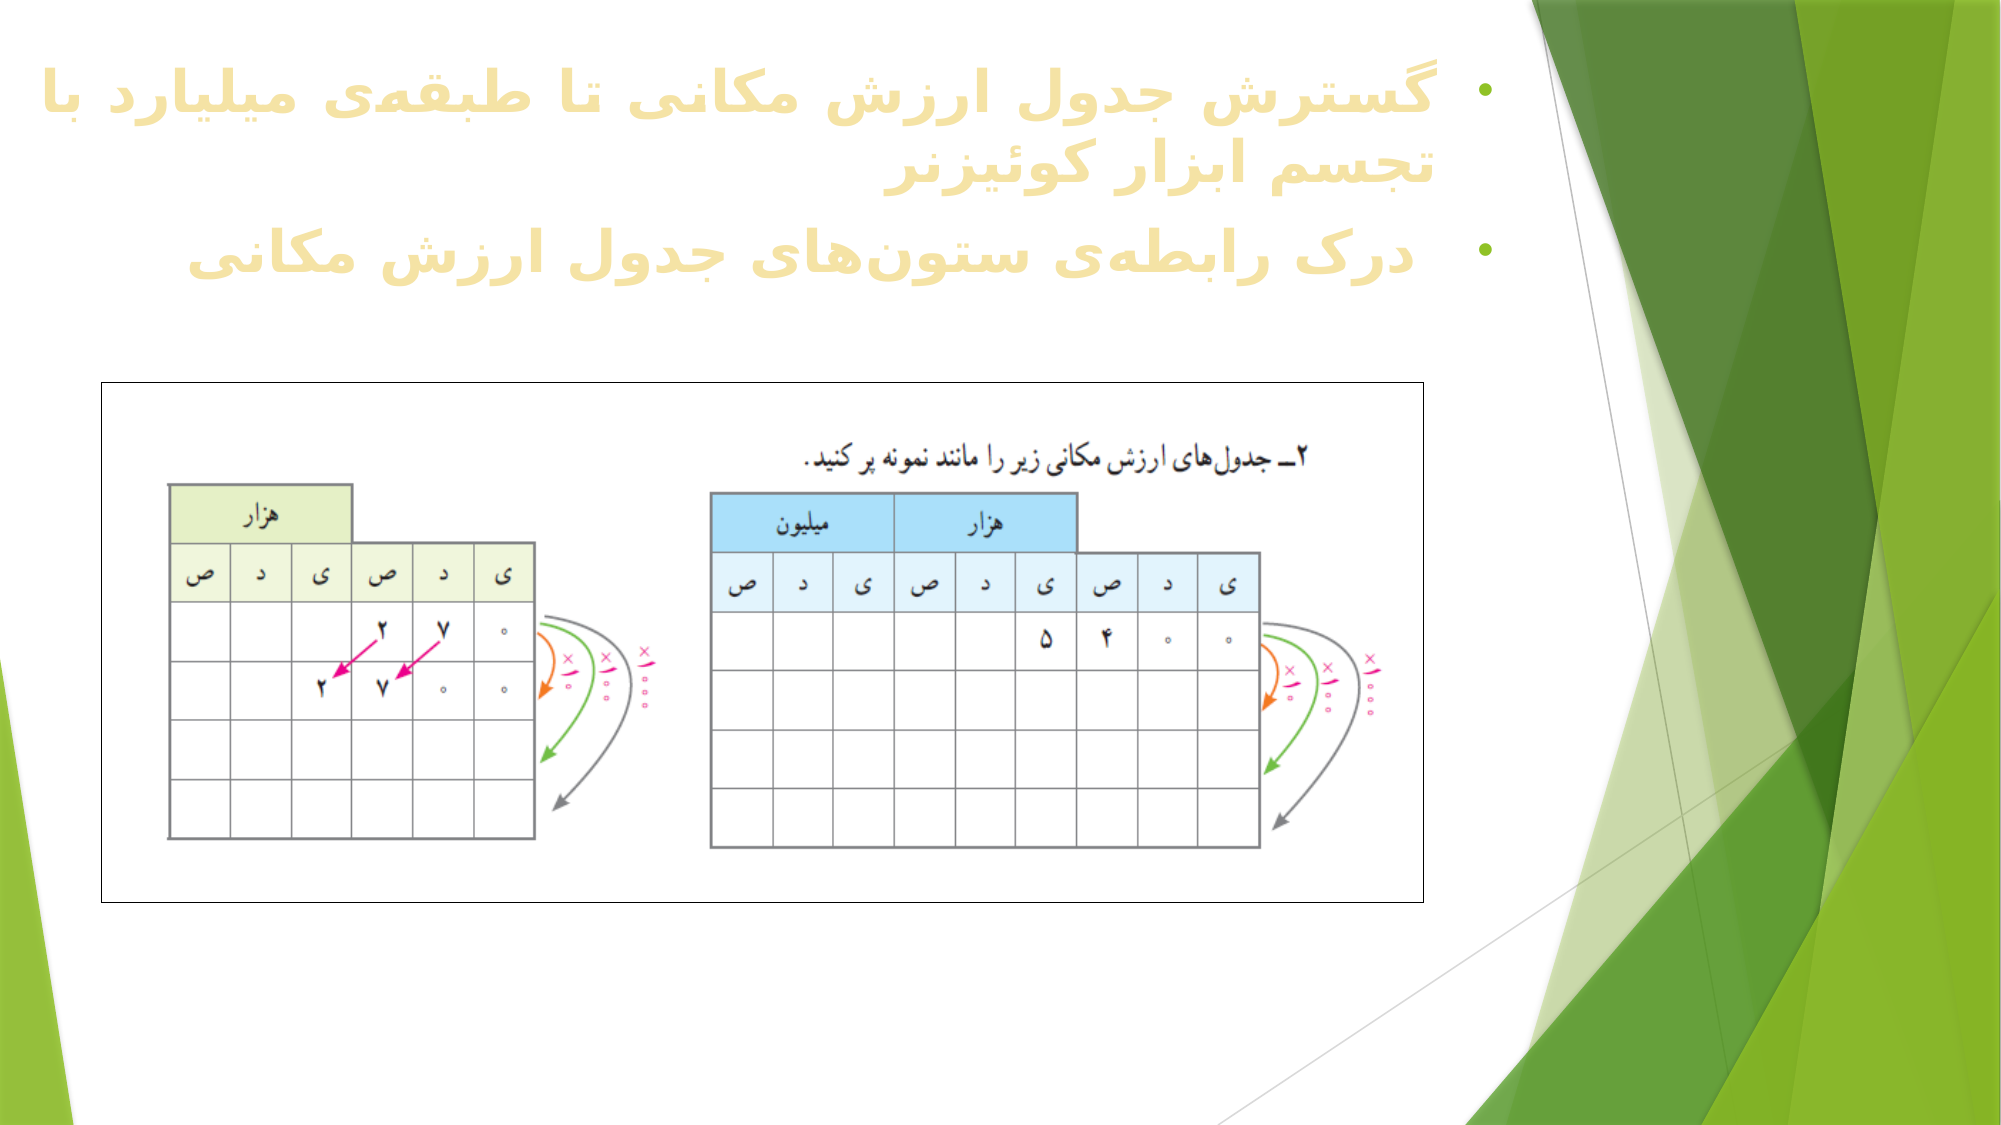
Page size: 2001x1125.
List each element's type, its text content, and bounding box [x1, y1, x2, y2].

text_box [101, 382, 1424, 903]
list گسترش جدول ارزش مکانی تا طبقه‌ی میلیارد با تجسم ابزار کوئیزنر درک رابطه‌ی ستون‌های جدول ارزش مکانی [23, 46, 1509, 1099]
picture [133, 428, 1399, 872]
